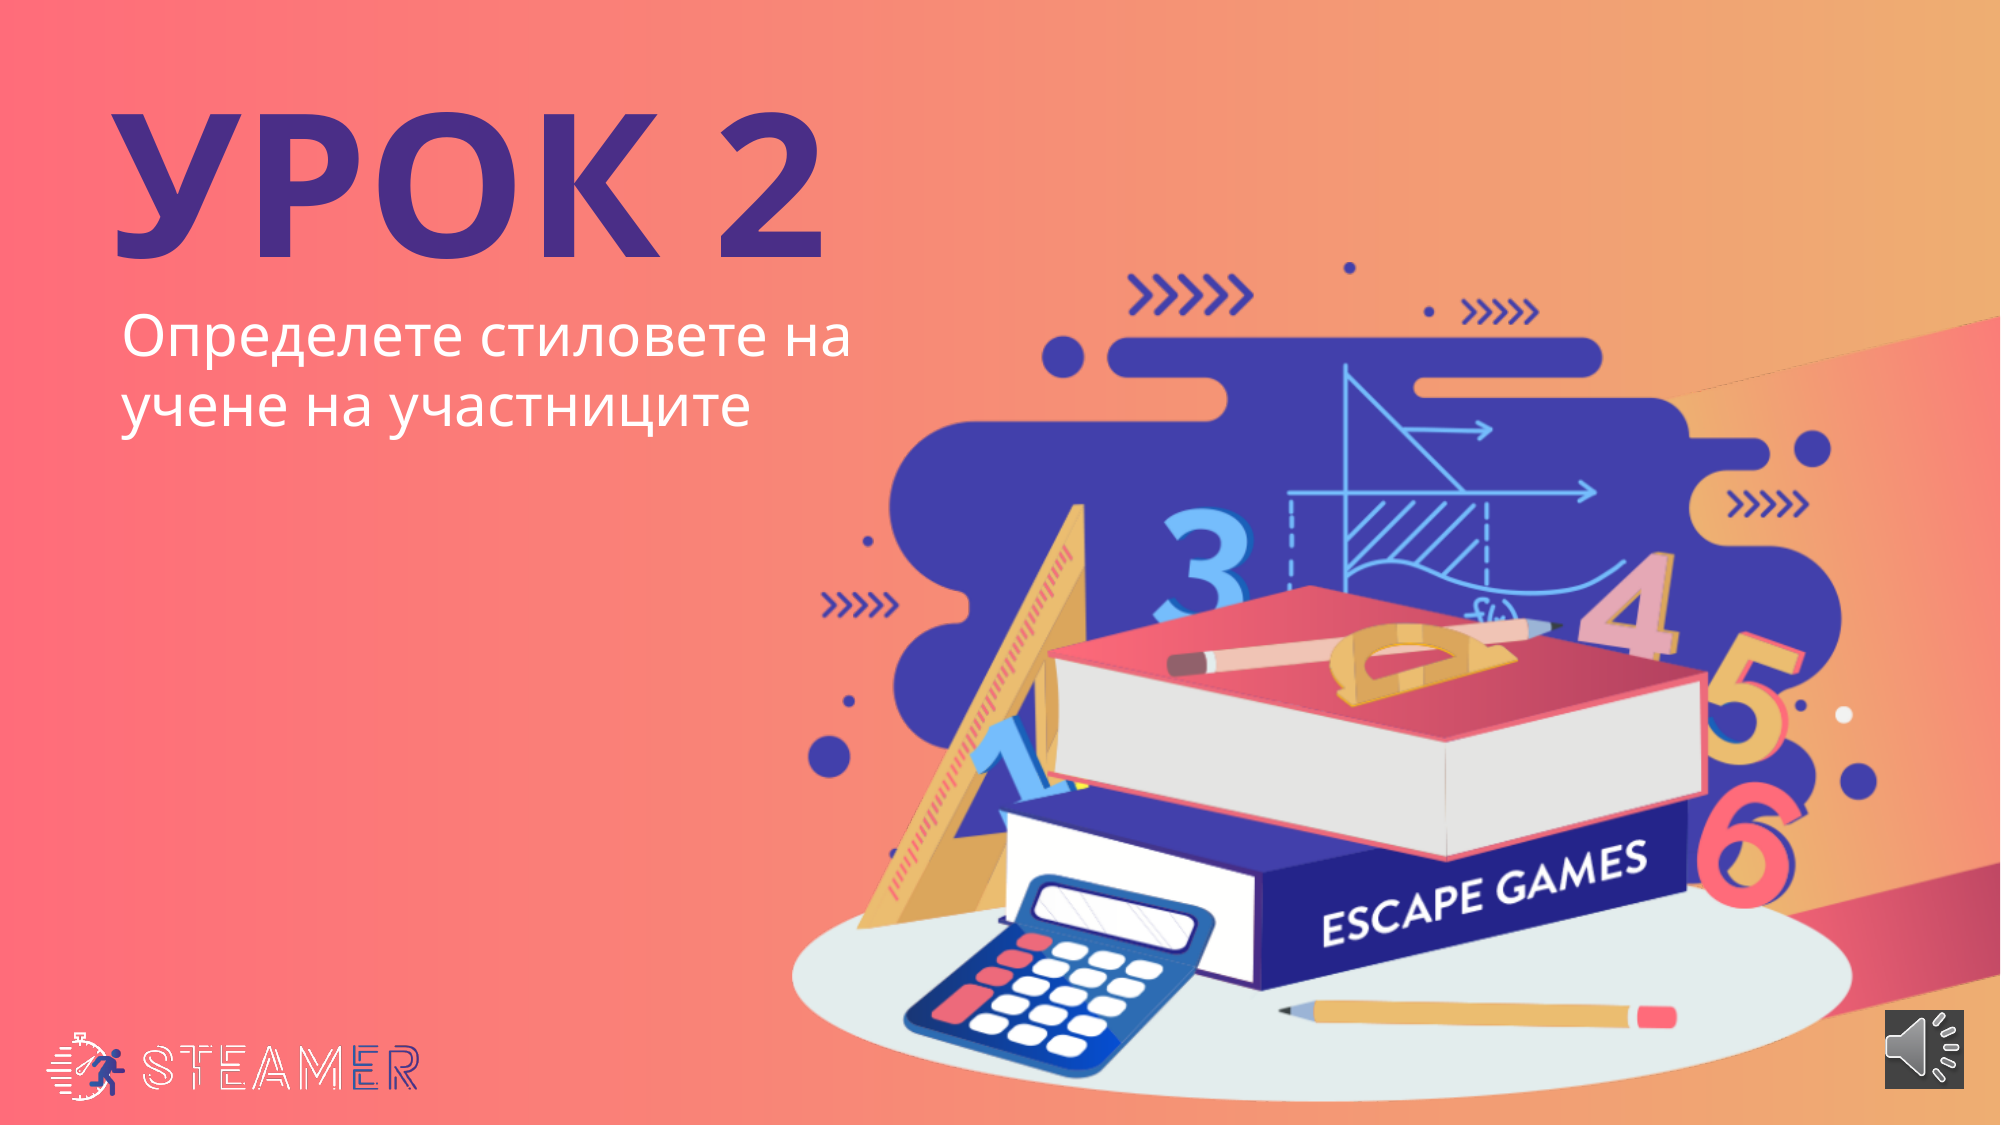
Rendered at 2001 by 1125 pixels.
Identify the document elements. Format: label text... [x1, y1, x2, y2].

text_box Определете стиловете на учене на участниците [106, 290, 933, 445]
text_box УРОК 2 [94, 49, 1180, 305]
picture [791, 261, 2001, 1103]
picture [0, 977, 467, 1125]
